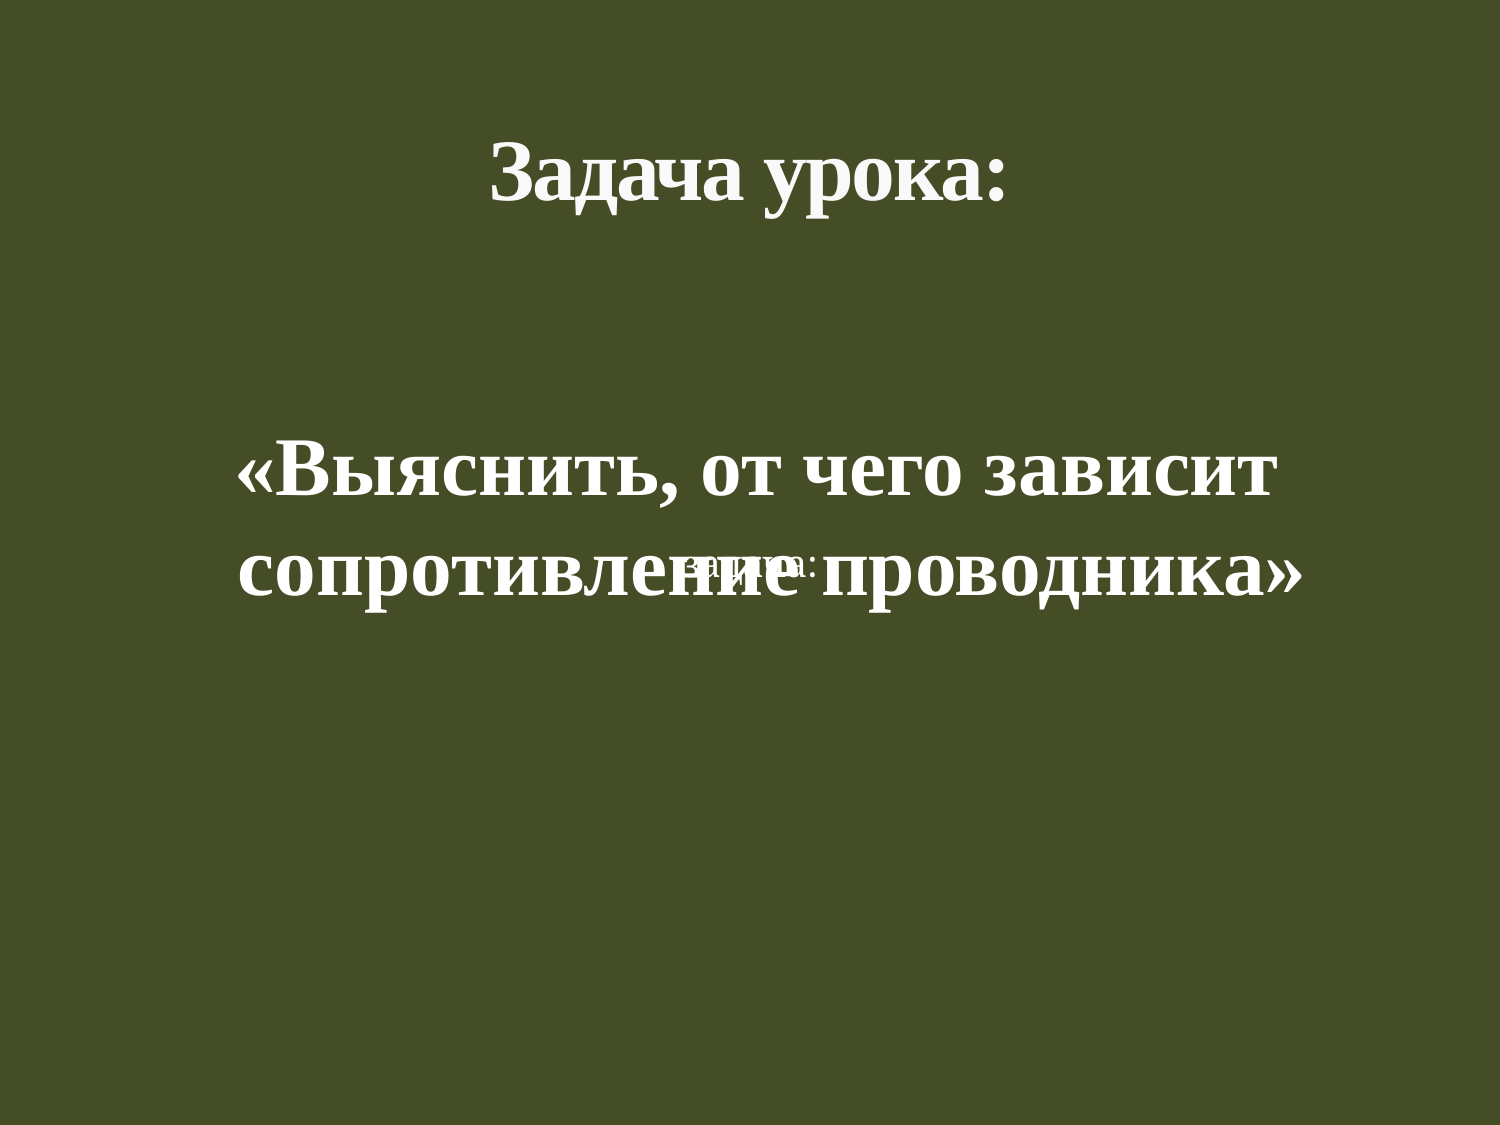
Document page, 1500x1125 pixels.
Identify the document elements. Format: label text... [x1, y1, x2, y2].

title Задача урока: [74, 24, 1425, 225]
list «Выяснить, от чего зависит сопротивление проводника» [75, 249, 1425, 1000]
text_box задача: [667, 532, 833, 592]
